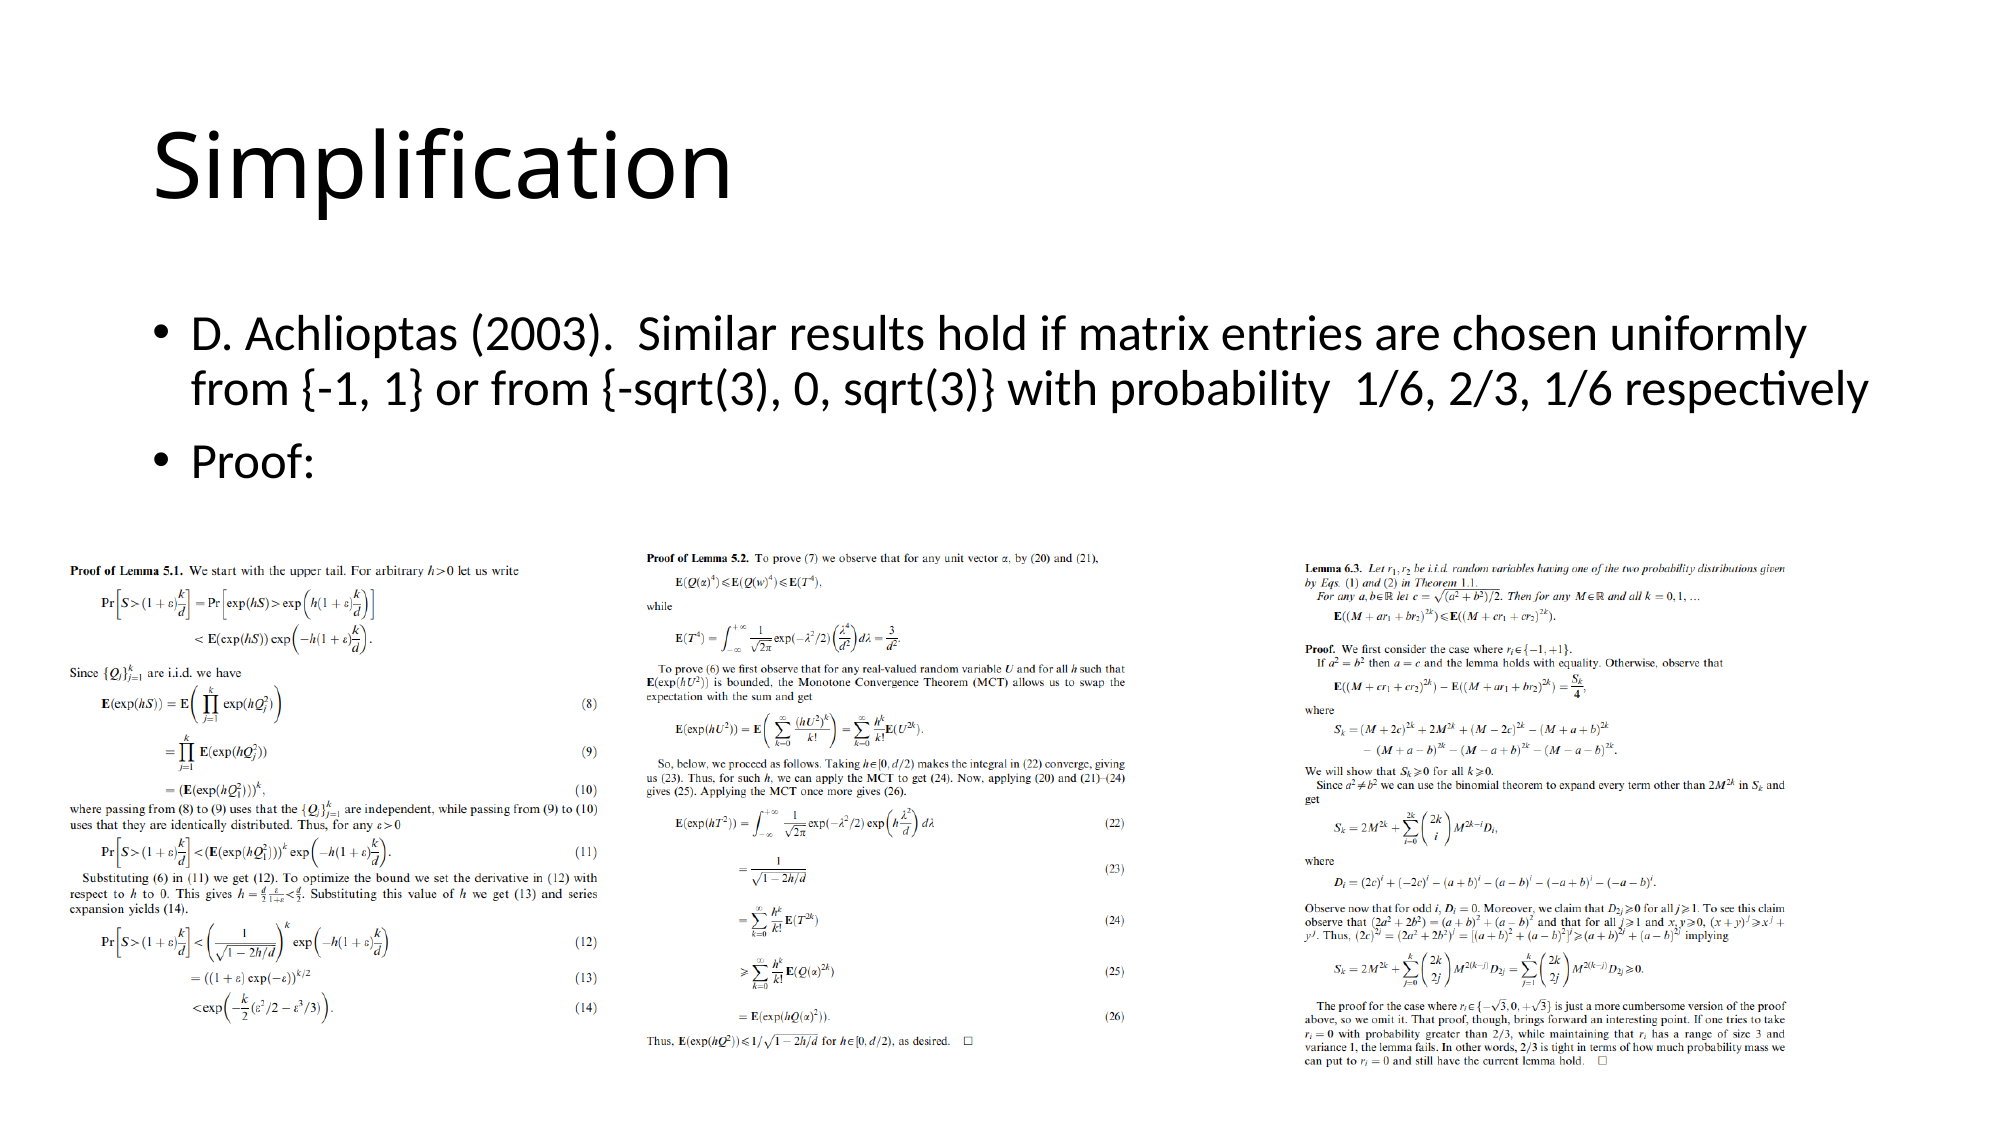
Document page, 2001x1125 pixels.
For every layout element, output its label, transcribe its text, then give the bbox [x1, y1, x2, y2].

picture [1300, 556, 1814, 1077]
title Simplification [137, 59, 1863, 278]
list D. Achlioptas (2003). Similar results hold if matrix entries are chosen uniformly from {-1, 1} or from {-sqrt(3), 0, sqrt(3)} with probability 1/6, 2/3, 1/6 respectively Proof: [137, 299, 1894, 513]
picture [67, 556, 603, 1033]
picture [631, 545, 1145, 1053]
